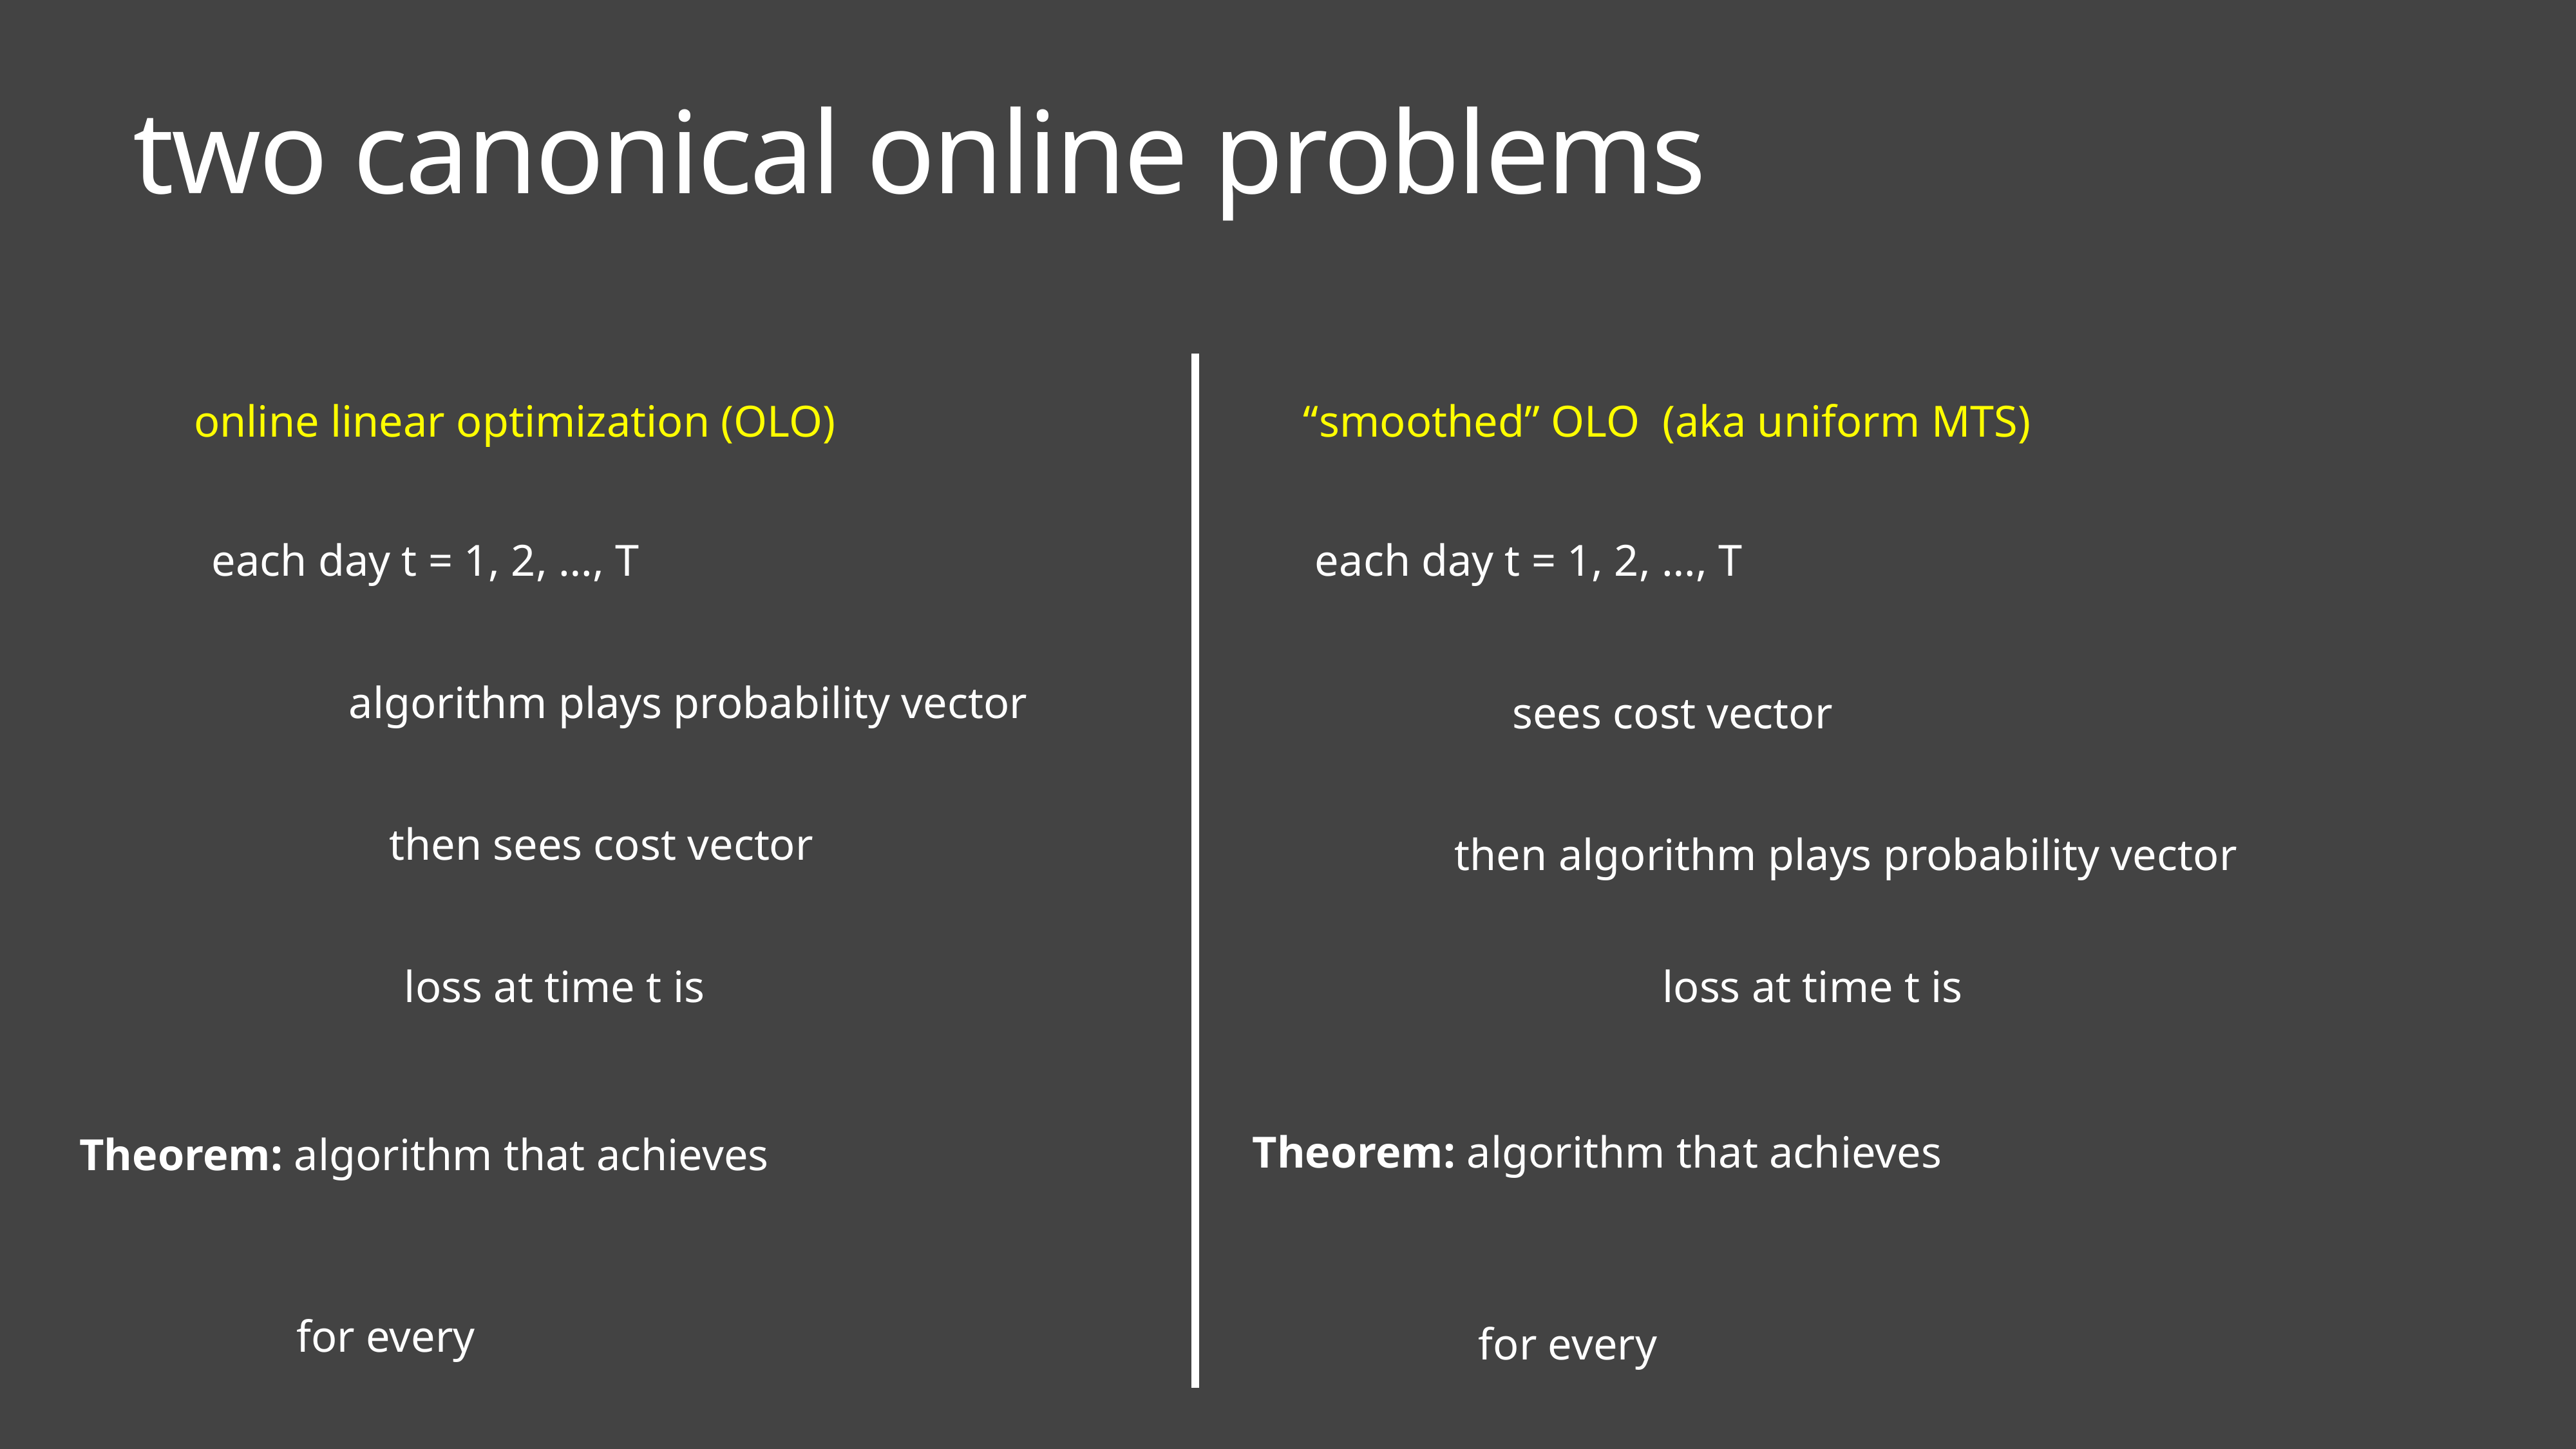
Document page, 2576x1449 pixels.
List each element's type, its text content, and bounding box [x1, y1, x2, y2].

text_box each day t = 1, 2, …, T [1309, 527, 1748, 590]
text_box “smoothed” OLO (aka uniform MTS) [1298, 388, 2037, 451]
text_box each day t = 1, 2, …, T [206, 527, 645, 590]
text_box Theorem: algorithm that achieves [1247, 1119, 1948, 1182]
text_box online linear optimization (OLO) [188, 388, 842, 451]
text_box Theorem: algorithm that achieves [73, 1122, 775, 1185]
title two canonical online problems [127, 100, 2449, 252]
